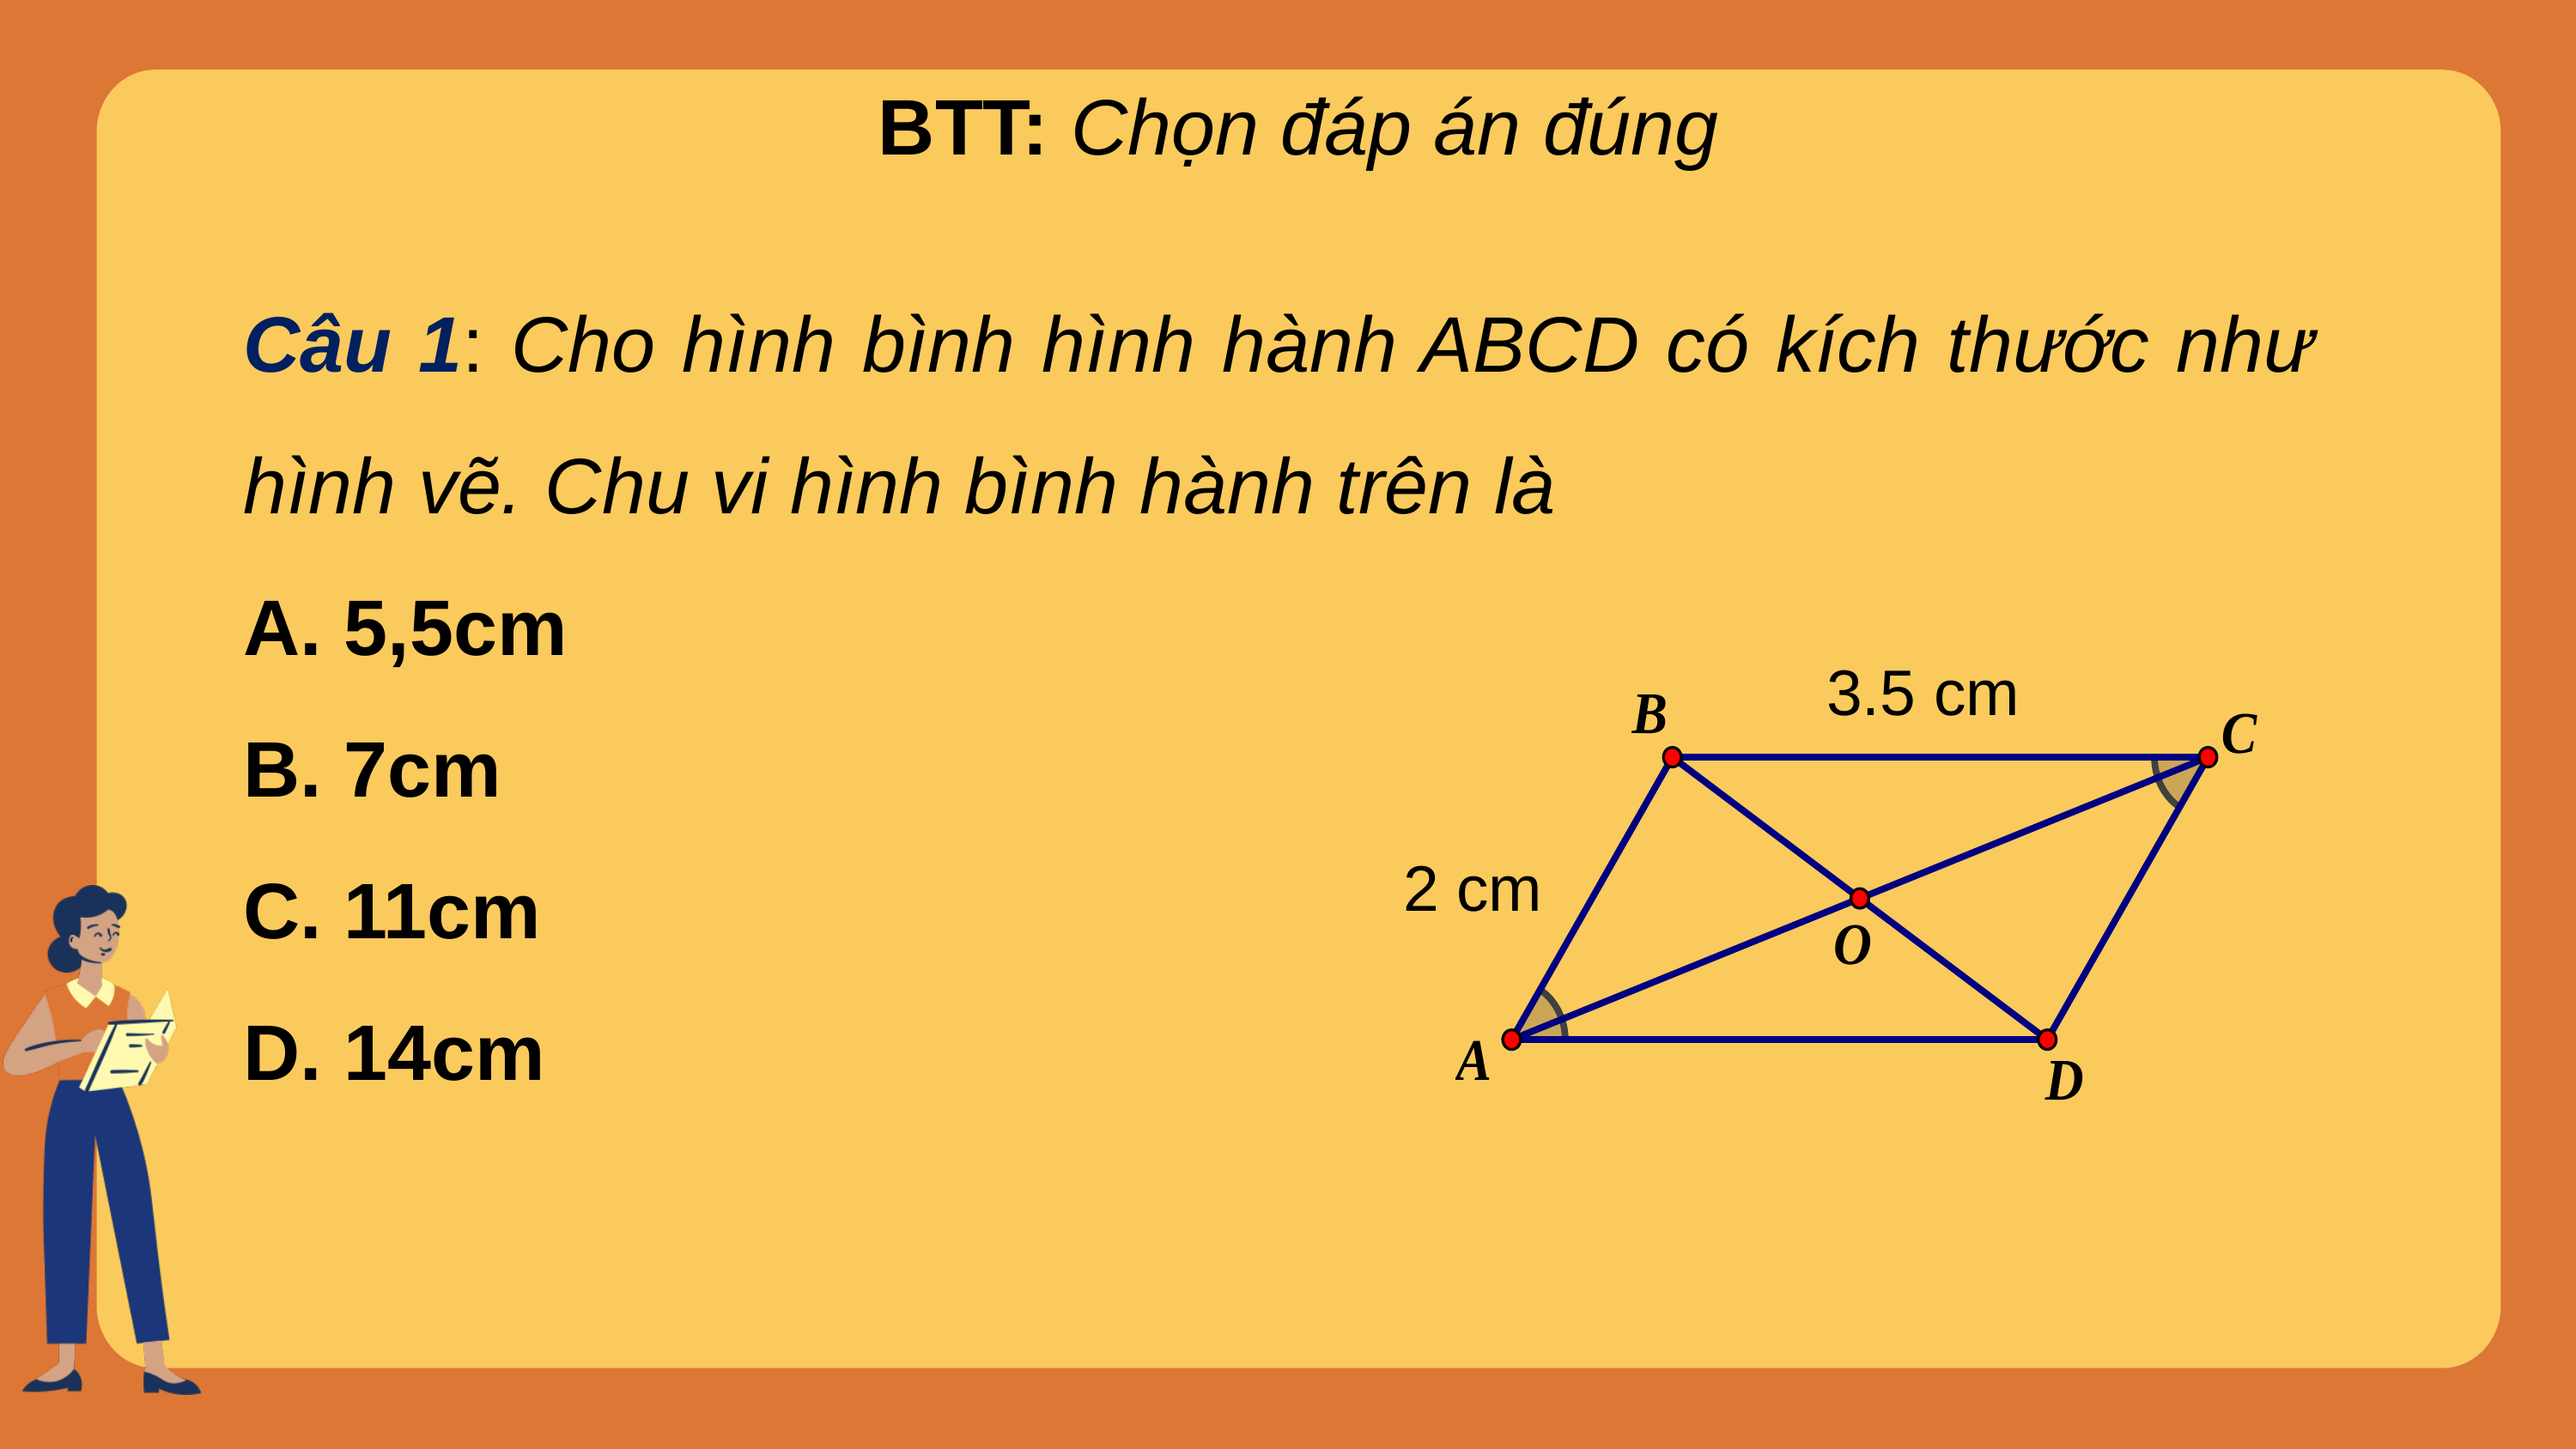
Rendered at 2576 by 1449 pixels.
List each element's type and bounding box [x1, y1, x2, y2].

text_box [96, 69, 2501, 1368]
picture [0, 885, 203, 1396]
text_box [1390, 644, 2287, 1141]
